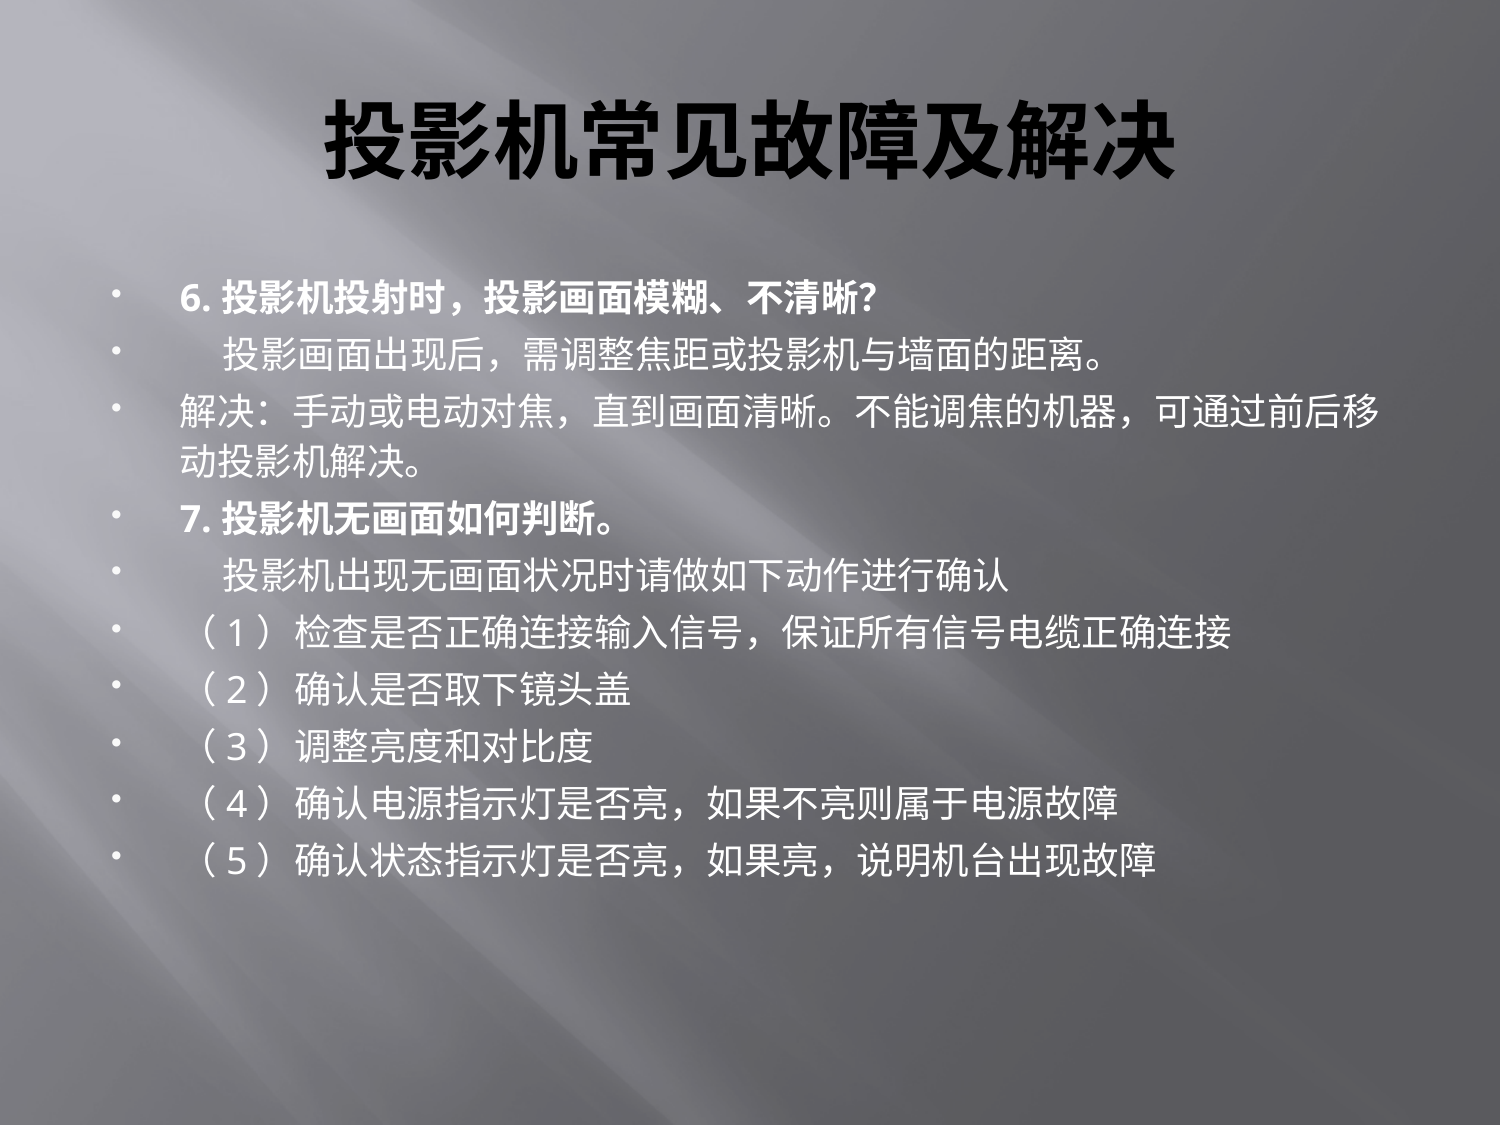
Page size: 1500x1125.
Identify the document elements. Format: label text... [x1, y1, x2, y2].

title 投影机常见故障及解决 [75, 45, 1425, 233]
list 6.投影机投射时，投影画面模糊、不清晰？ 投影画面出现后，需调整焦距或投影机与墙面的距离。 解决：手动或电动对焦，直到画面清晰。不能调焦的机器，可通过前后移动投影机解决。 7.投影机无画面如何判断。 投影机出现无画面状况时请做如下动作进行确认 （1）检查是否正确连接输入信号，保证所有信号电缆正确连接 （2）确认是否取下镜头盖 （3）调整亮度和对比度 （4）确认电源指示灯是否亮，如果不亮则属于电源故障 （5）确认状态指示灯是否亮，如果亮，说明机台出现故障 [75, 262, 1425, 976]
